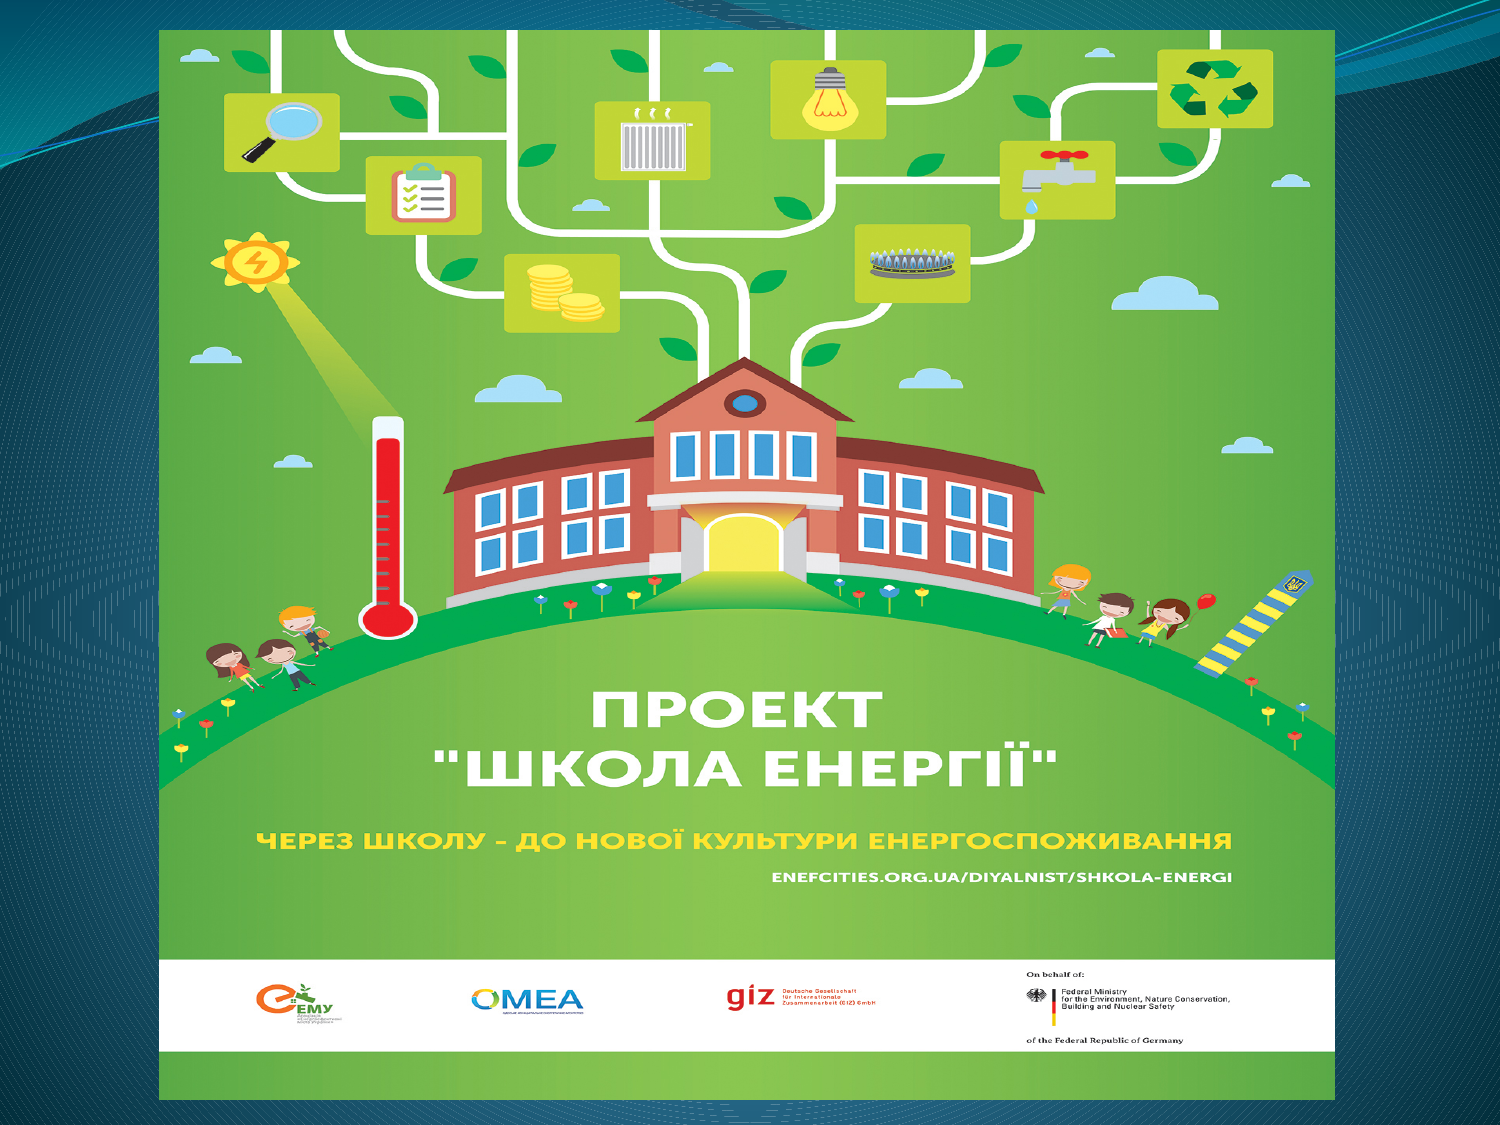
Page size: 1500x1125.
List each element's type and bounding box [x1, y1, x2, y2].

picture [159, 30, 1336, 1100]
